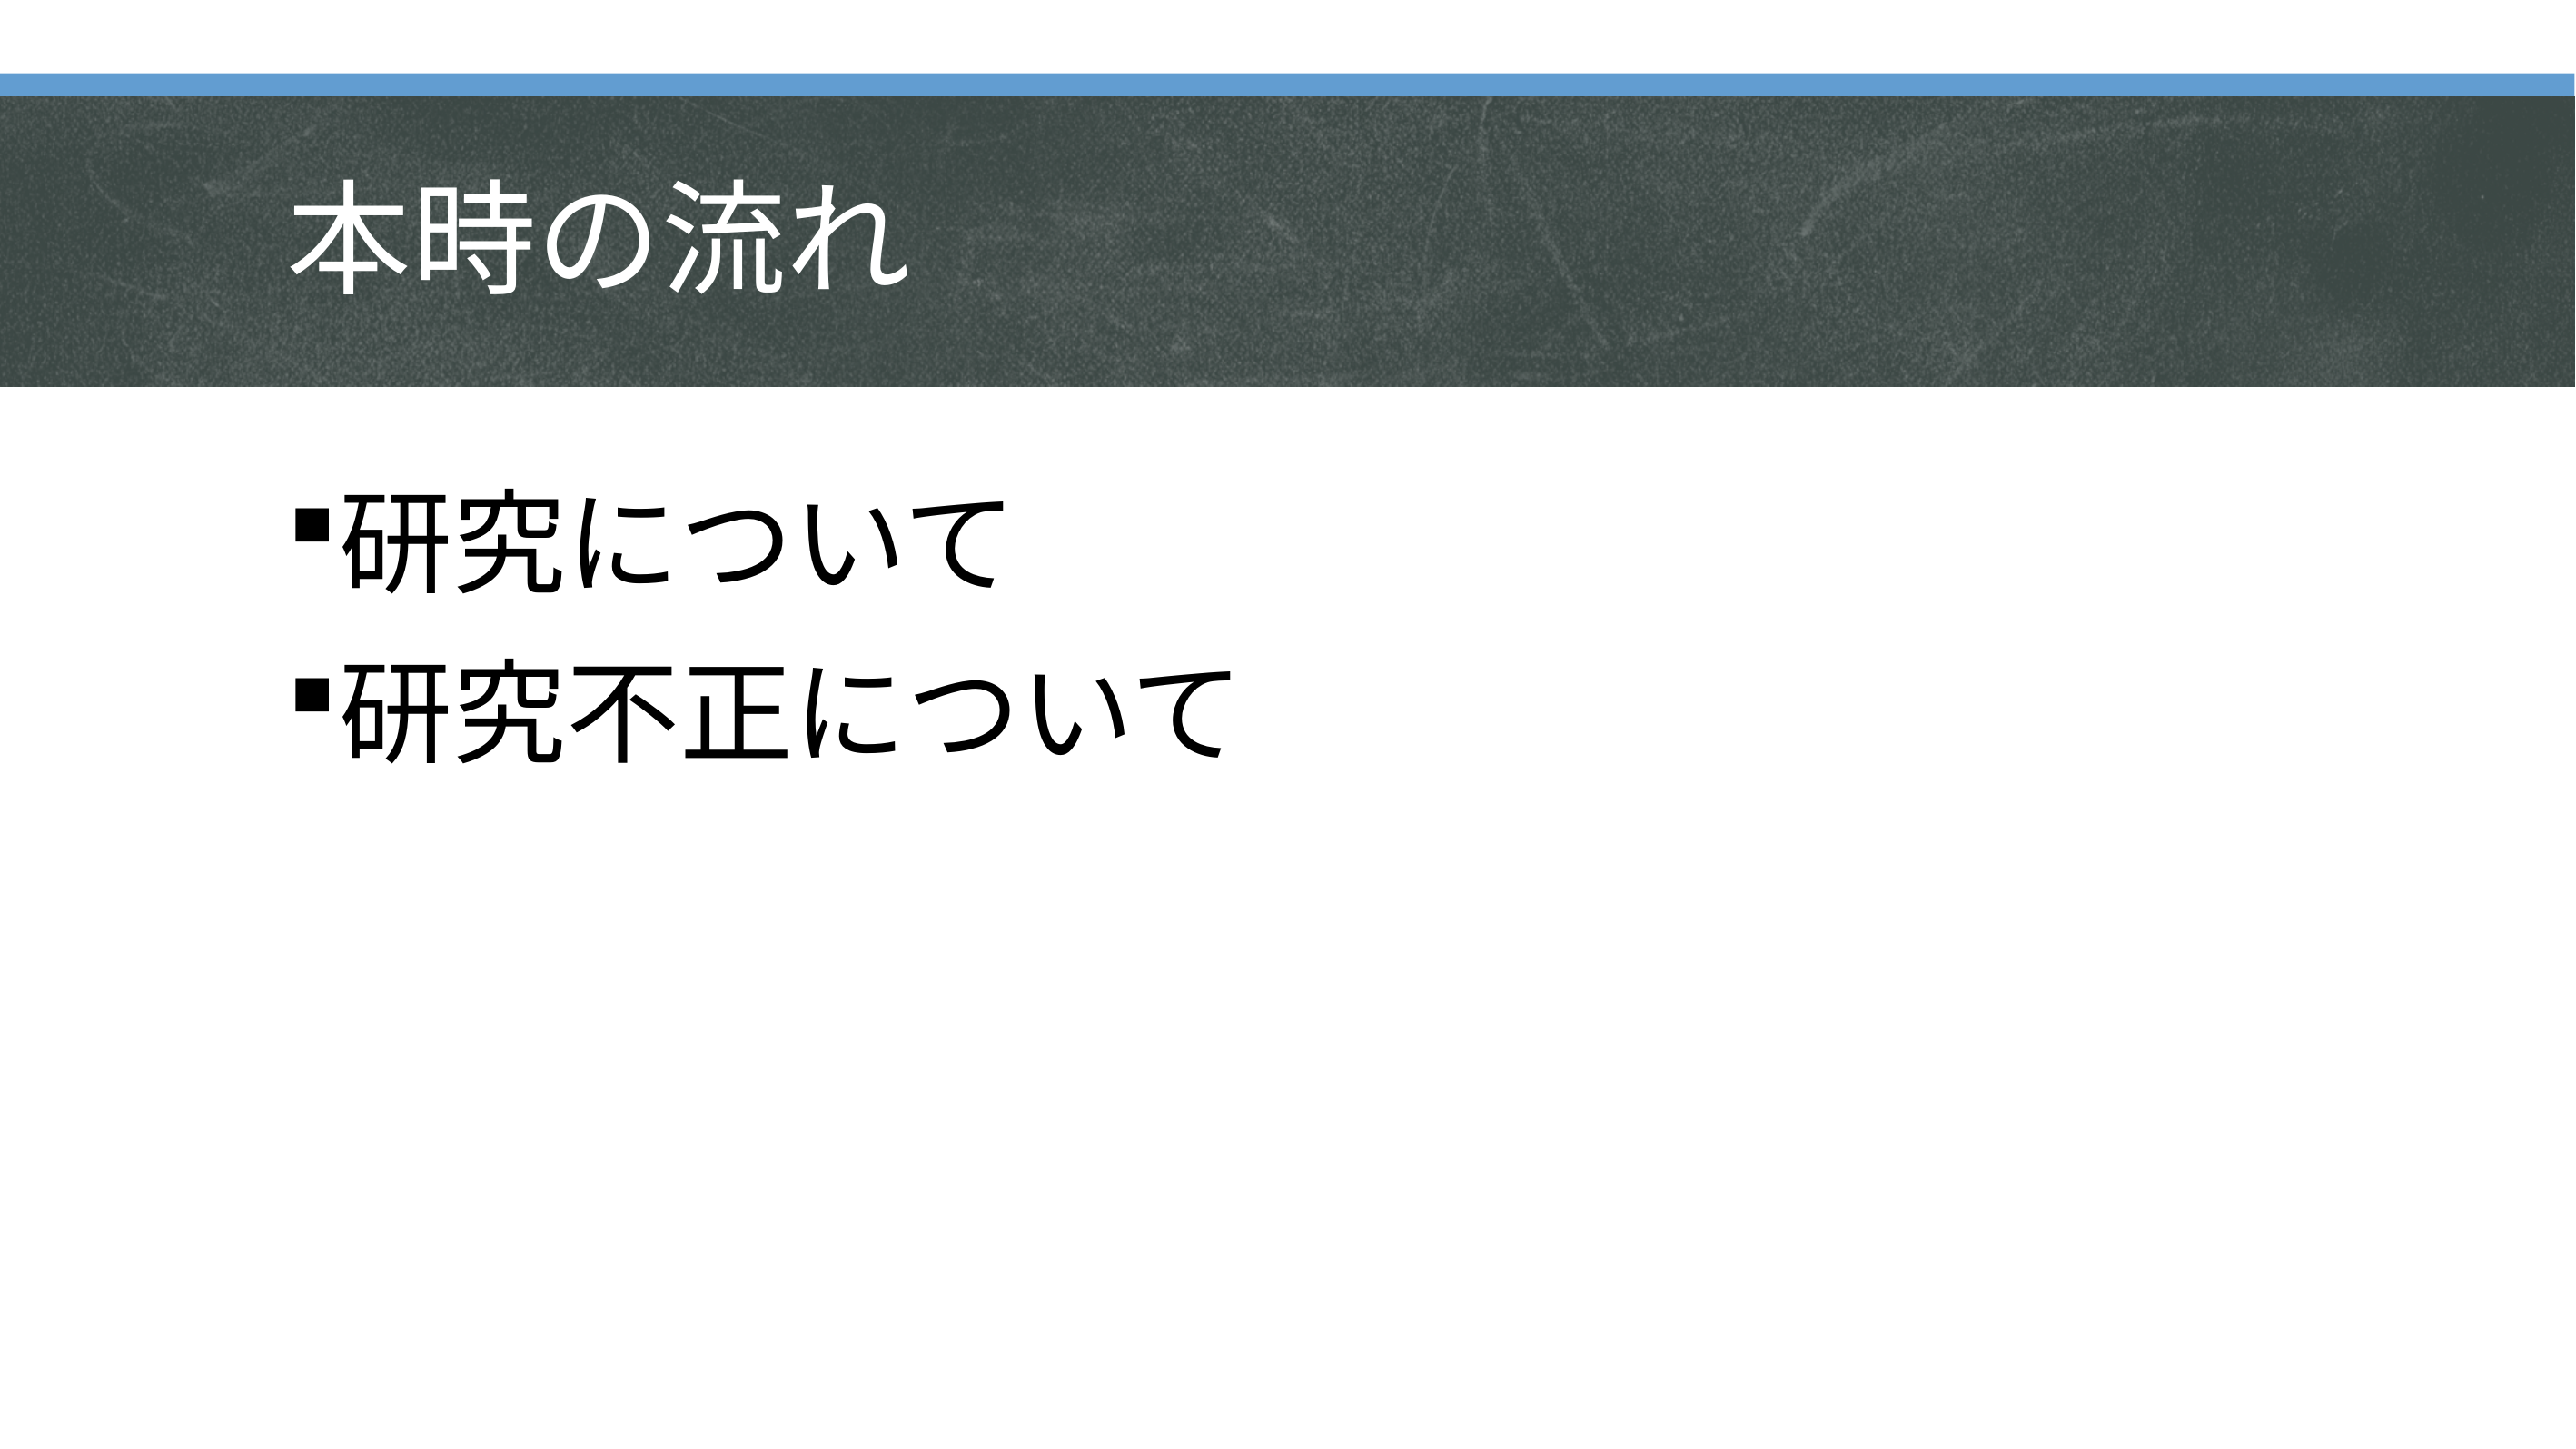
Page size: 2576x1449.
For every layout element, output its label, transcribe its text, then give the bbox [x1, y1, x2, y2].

picture [0, 96, 2575, 387]
list 研究について 研究不正について [270, 462, 2304, 1305]
title 本時の流れ [270, 98, 2304, 387]
